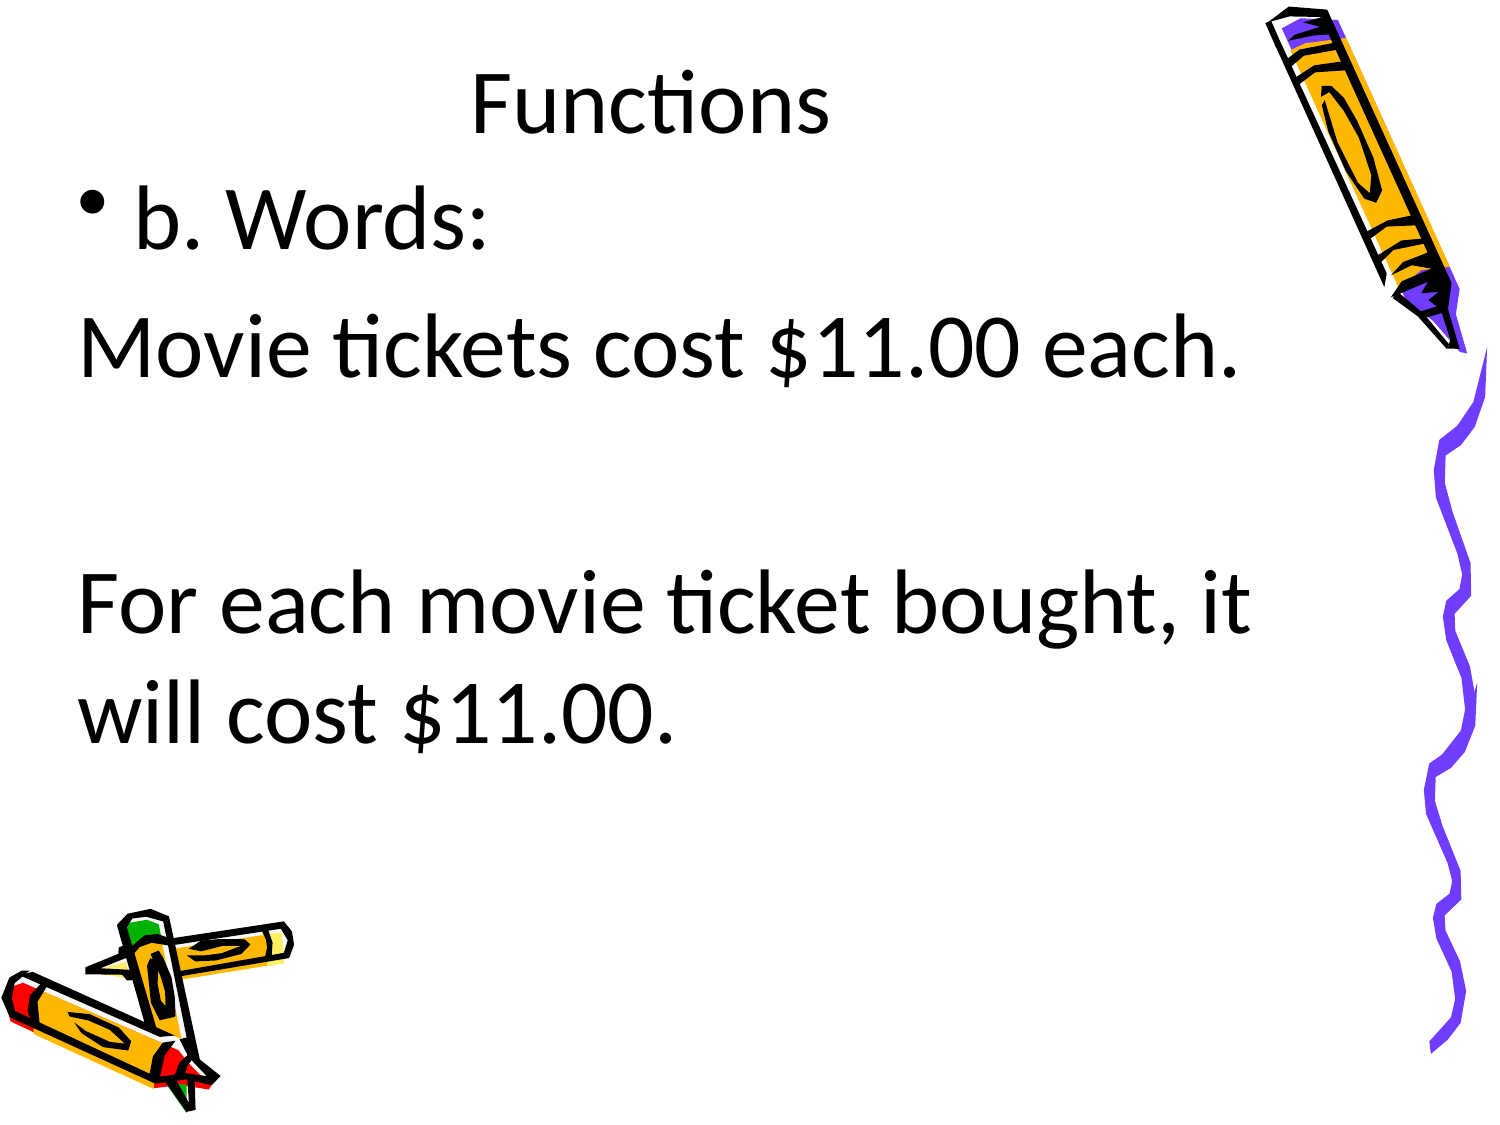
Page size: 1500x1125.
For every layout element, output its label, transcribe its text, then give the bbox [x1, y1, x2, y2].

list b. Words: Movie tickets cost $11.00 each. For each movie ticket bought, it will cost $11.00. [62, 149, 1400, 1063]
title Functions [87, 37, 1215, 149]
